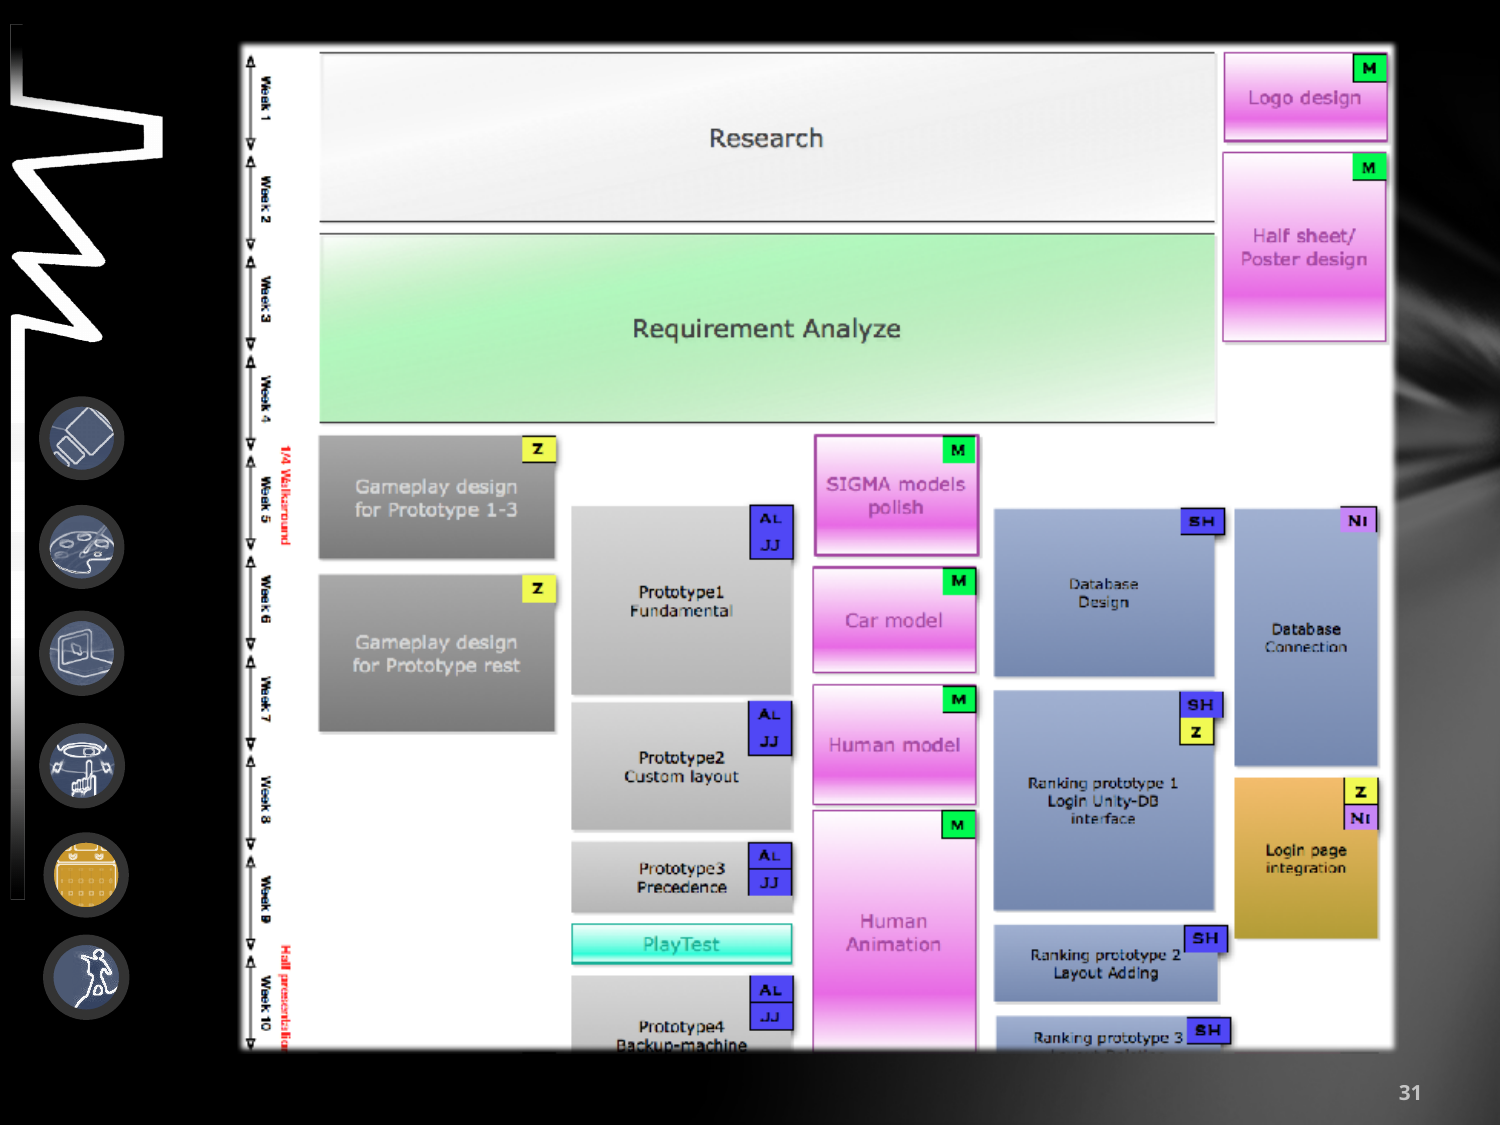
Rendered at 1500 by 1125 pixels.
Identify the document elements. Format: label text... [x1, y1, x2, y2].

picture [43, 509, 120, 584]
slide_number 31 [1293, 1073, 1438, 1115]
picture [44, 728, 121, 804]
picture [237, 40, 1399, 1054]
picture [43, 615, 120, 691]
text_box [9, 24, 163, 1026]
picture [43, 401, 120, 476]
picture [48, 837, 124, 913]
picture [47, 939, 125, 1015]
